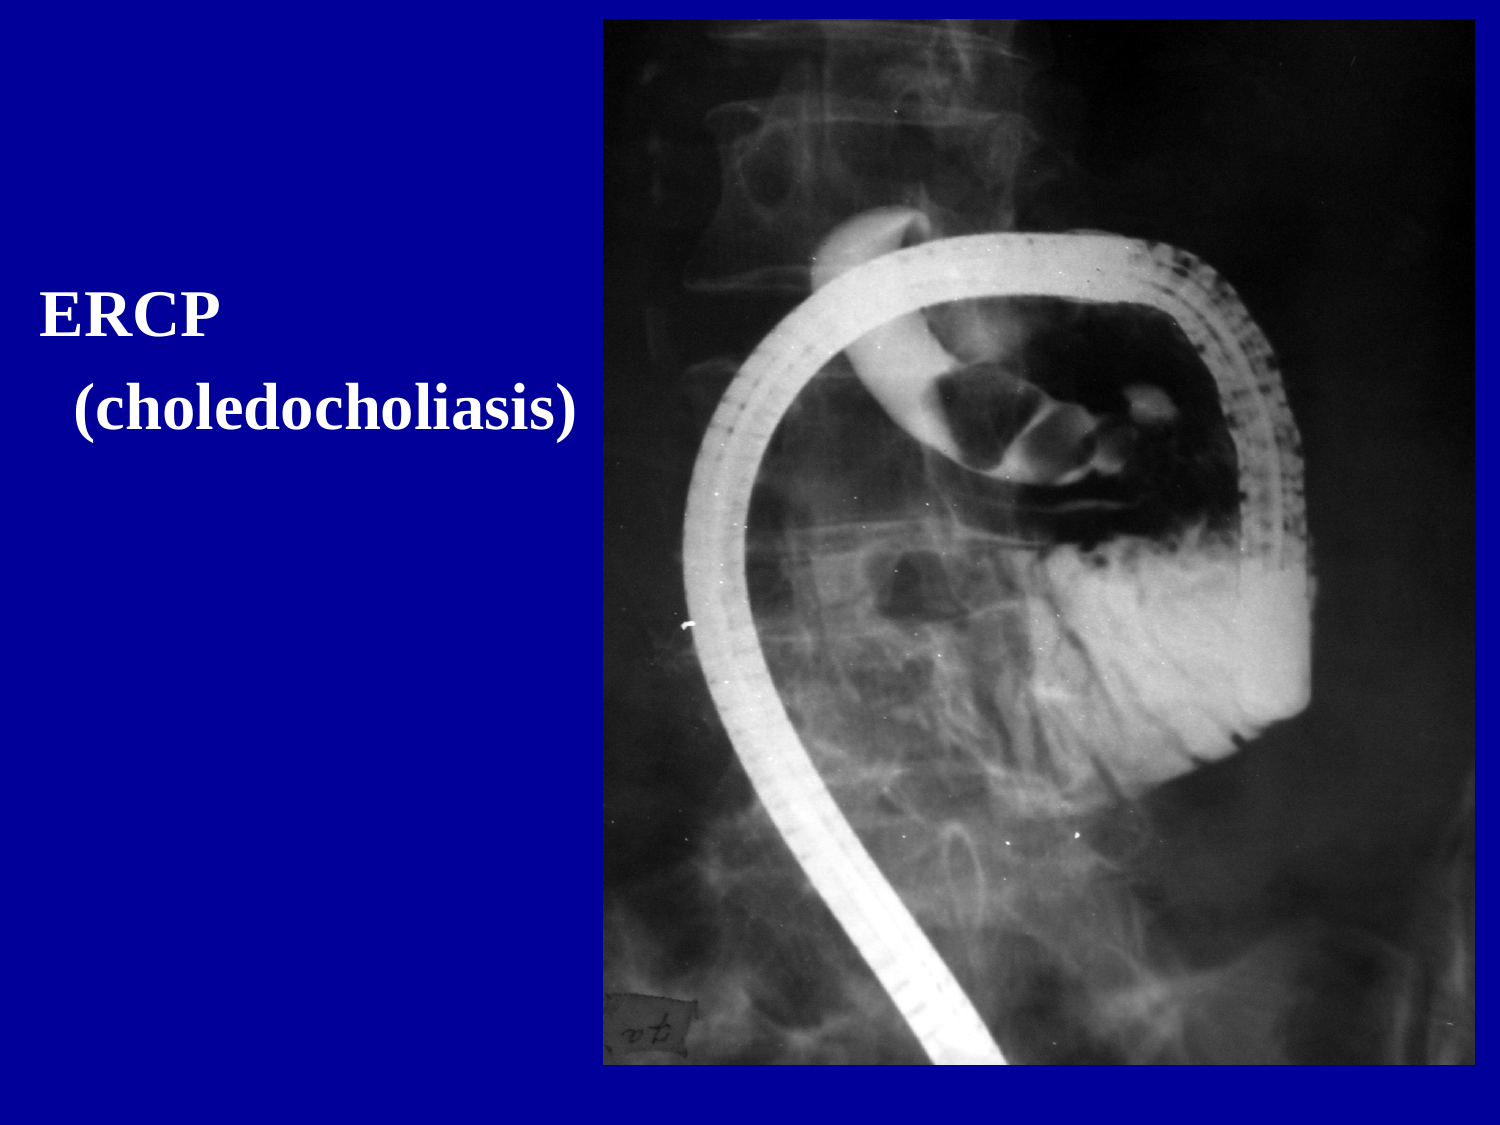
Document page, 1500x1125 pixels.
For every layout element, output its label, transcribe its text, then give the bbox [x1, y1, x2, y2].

list ERCP (choledocholiasis) [24, 262, 598, 1001]
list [603, 18, 1476, 1065]
